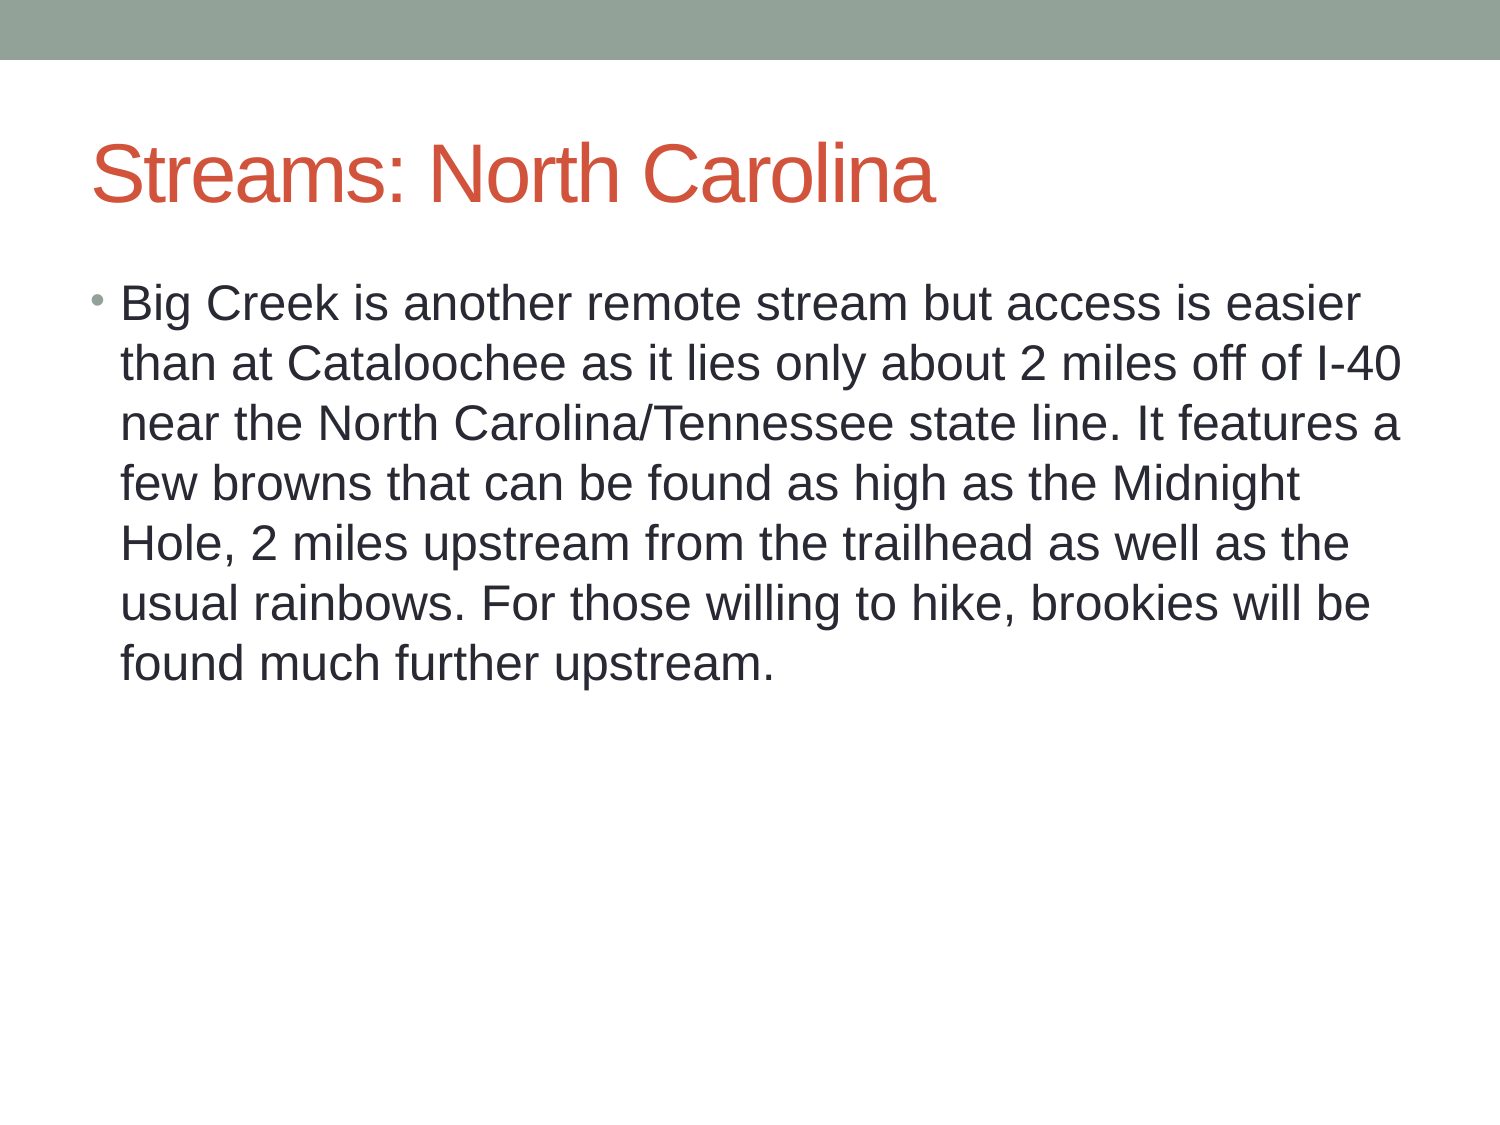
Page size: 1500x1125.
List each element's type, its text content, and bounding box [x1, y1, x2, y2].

title Streams: North Carolina [75, 87, 1425, 250]
list Big Creek is another remote stream but access is easier than at Cataloochee as it lies only about 2 miles off of I-40 near the North Carolina/Tennessee state line. It features a few browns that can be found as high as the Midnight Hole, 2 miles upstream from the trailhead as well as the usual rainbows. For those willing to hike, brookies will be found much further upstream. [75, 262, 1425, 1063]
